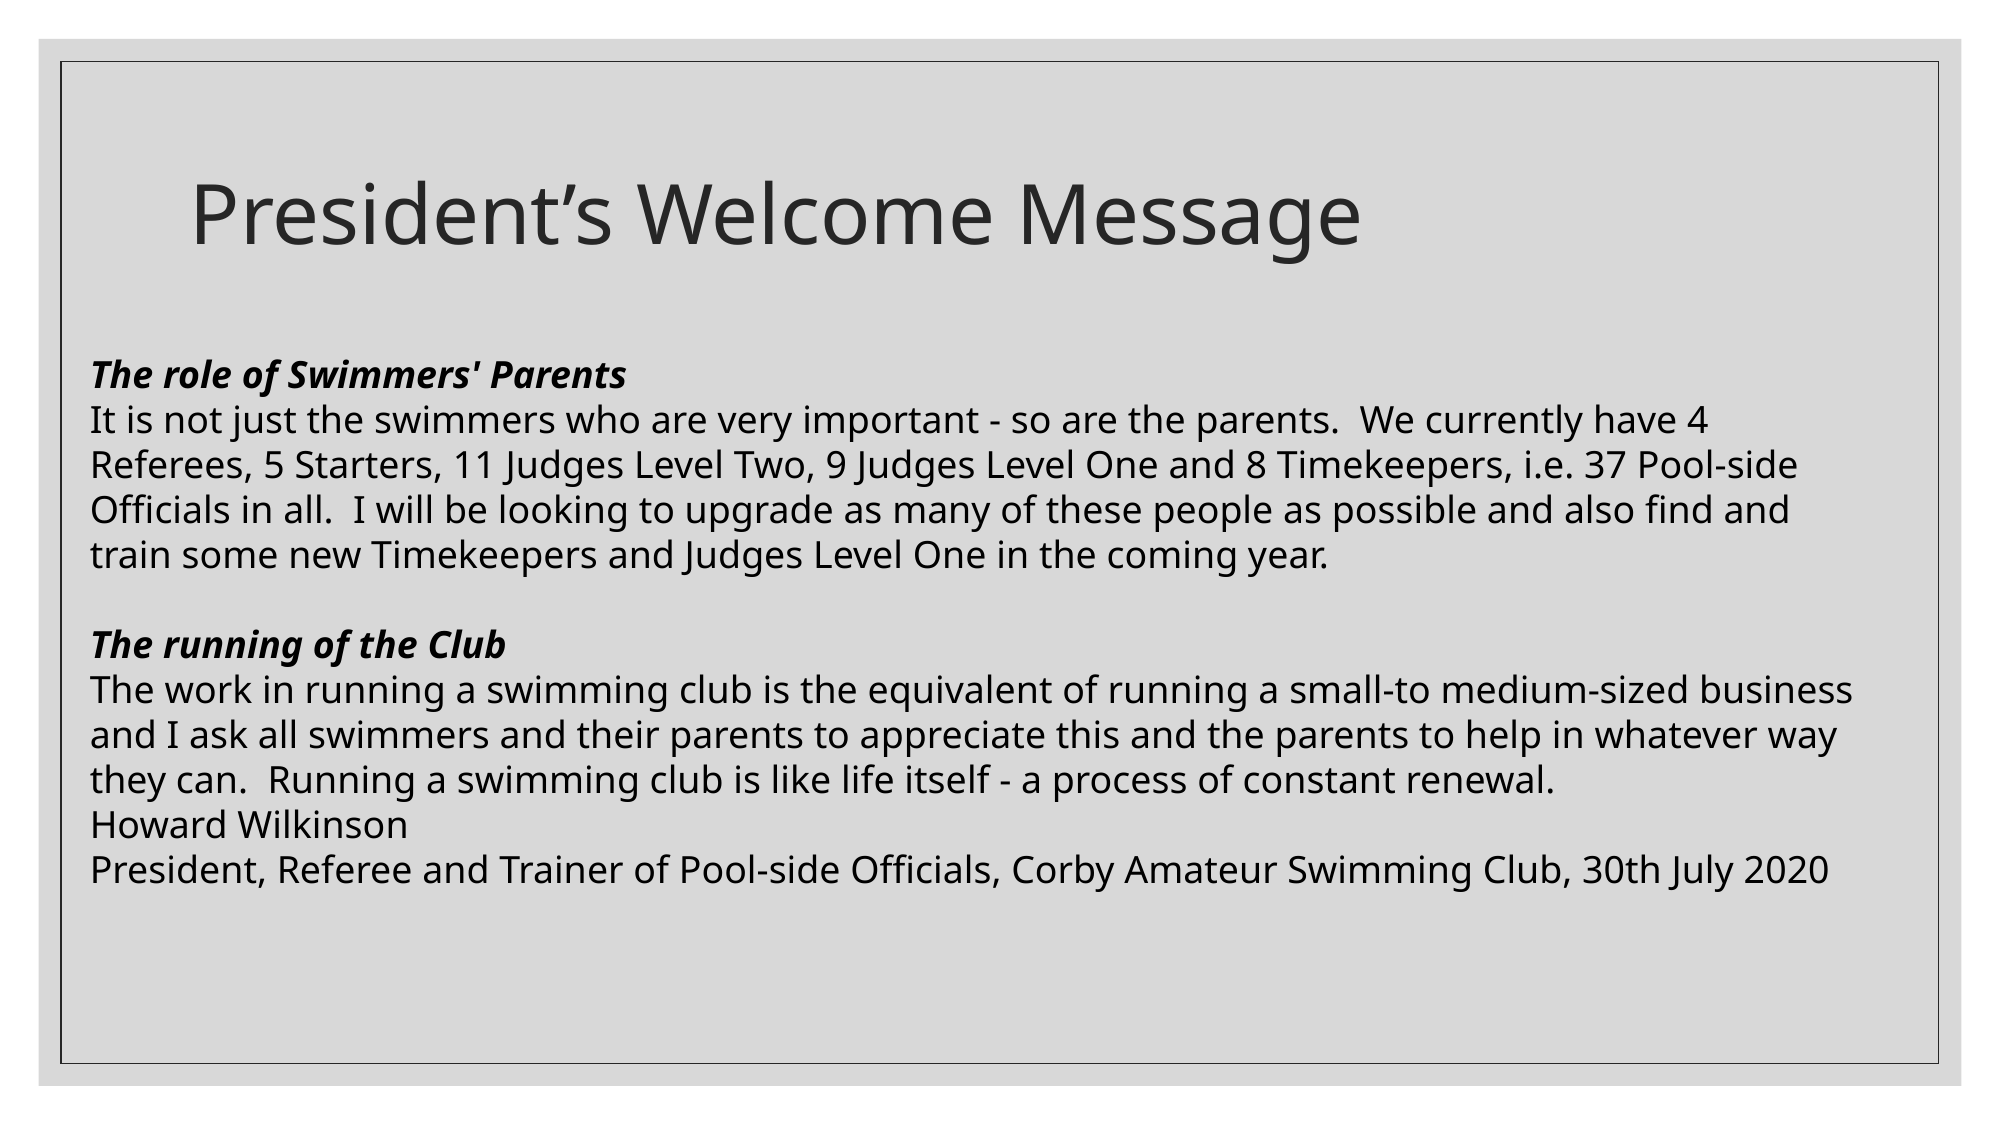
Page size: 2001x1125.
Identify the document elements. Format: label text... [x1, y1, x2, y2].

text_box The role of Swimmers' Parents It is not just the swimmers who are very important - so are the parents. We currently have 4 Referees, 5 Starters, 11 Judges Level Two, 9 Judges Level One and 8 Timekeepers, i.e. 37 Pool-side Officials in all. I will be looking to upgrade as many of these people as possible and also find and train some new Timekeepers and Judges Level One in the coming year. The running of the Club The work in running a swimming club is the equivalent of running a small-to medium-sized business and I ask all swimmers and their parents to appreciate this and the parents to help in whatever way they can. Running a swimming club is like life itself - a process of constant renewal. Howard Wilkinson President, Referee and Trainer of Pool-side Officials, Corby Amateur Swimming Club, 30th July 2020 [74, 343, 1950, 898]
title President’s Welcome Message [174, 105, 1825, 331]
